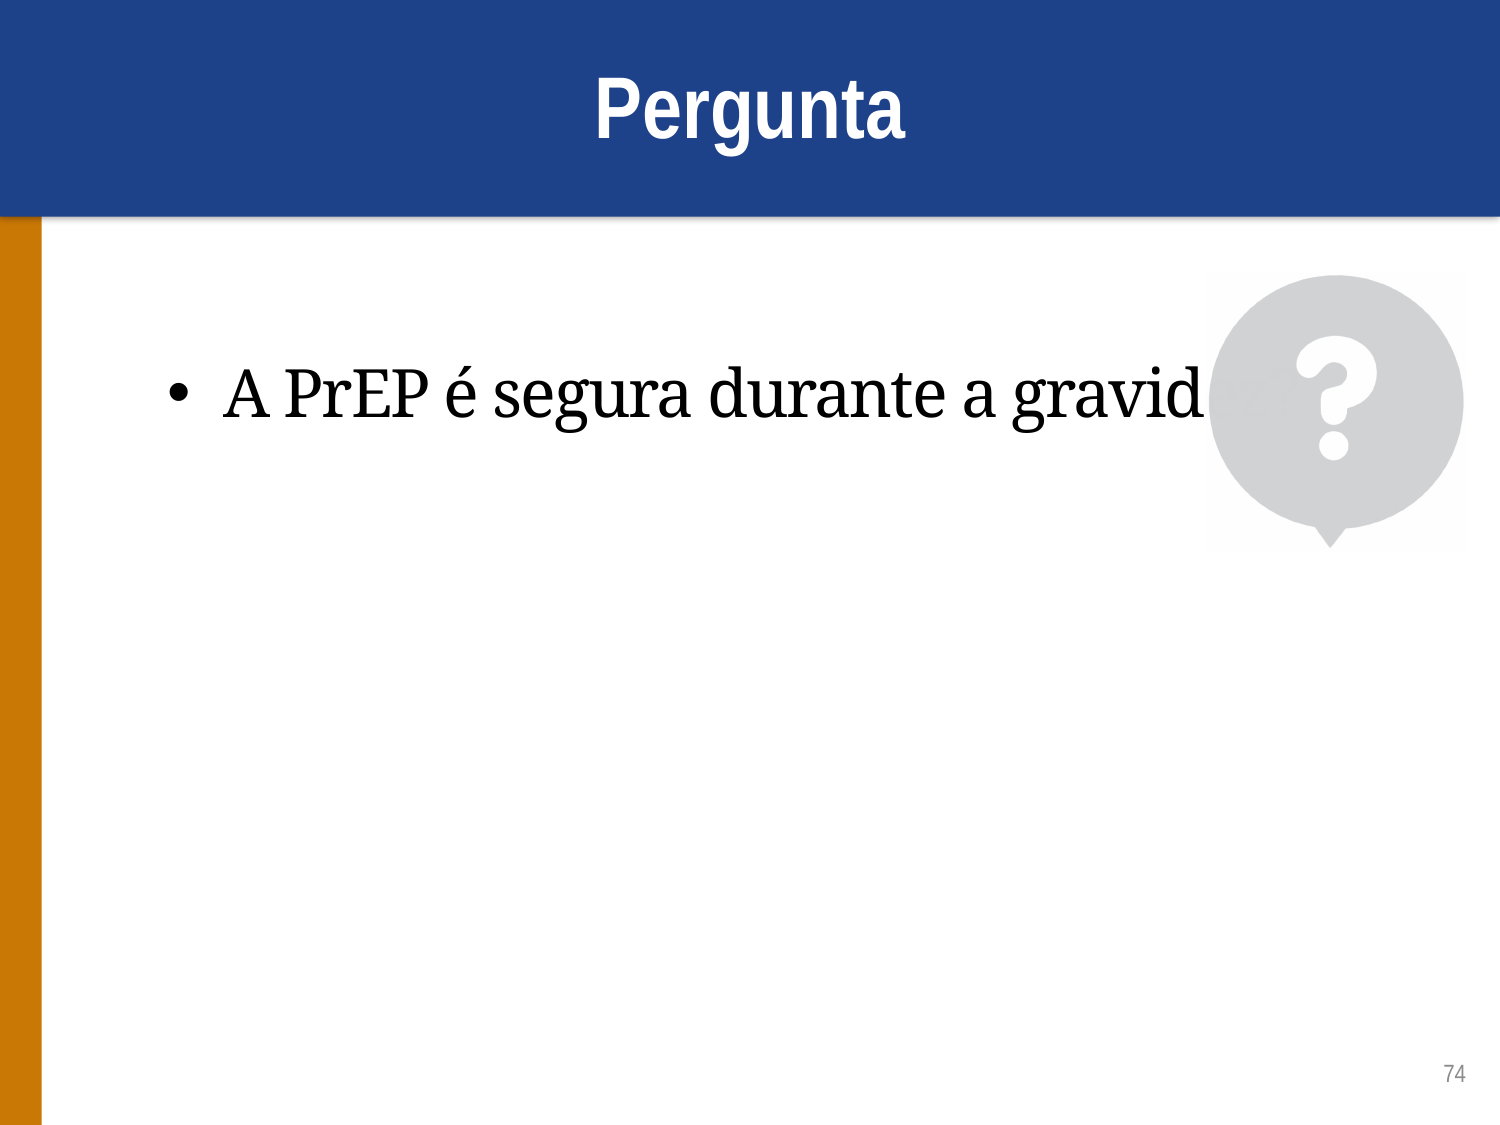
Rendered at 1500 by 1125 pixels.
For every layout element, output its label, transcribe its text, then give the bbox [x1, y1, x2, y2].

title Pergunta [75, 33, 1425, 175]
list A PrEP é segura durante a gravidez? [152, 335, 1415, 995]
picture [1206, 271, 1467, 552]
text_box 74 [1131, 1042, 1482, 1103]
